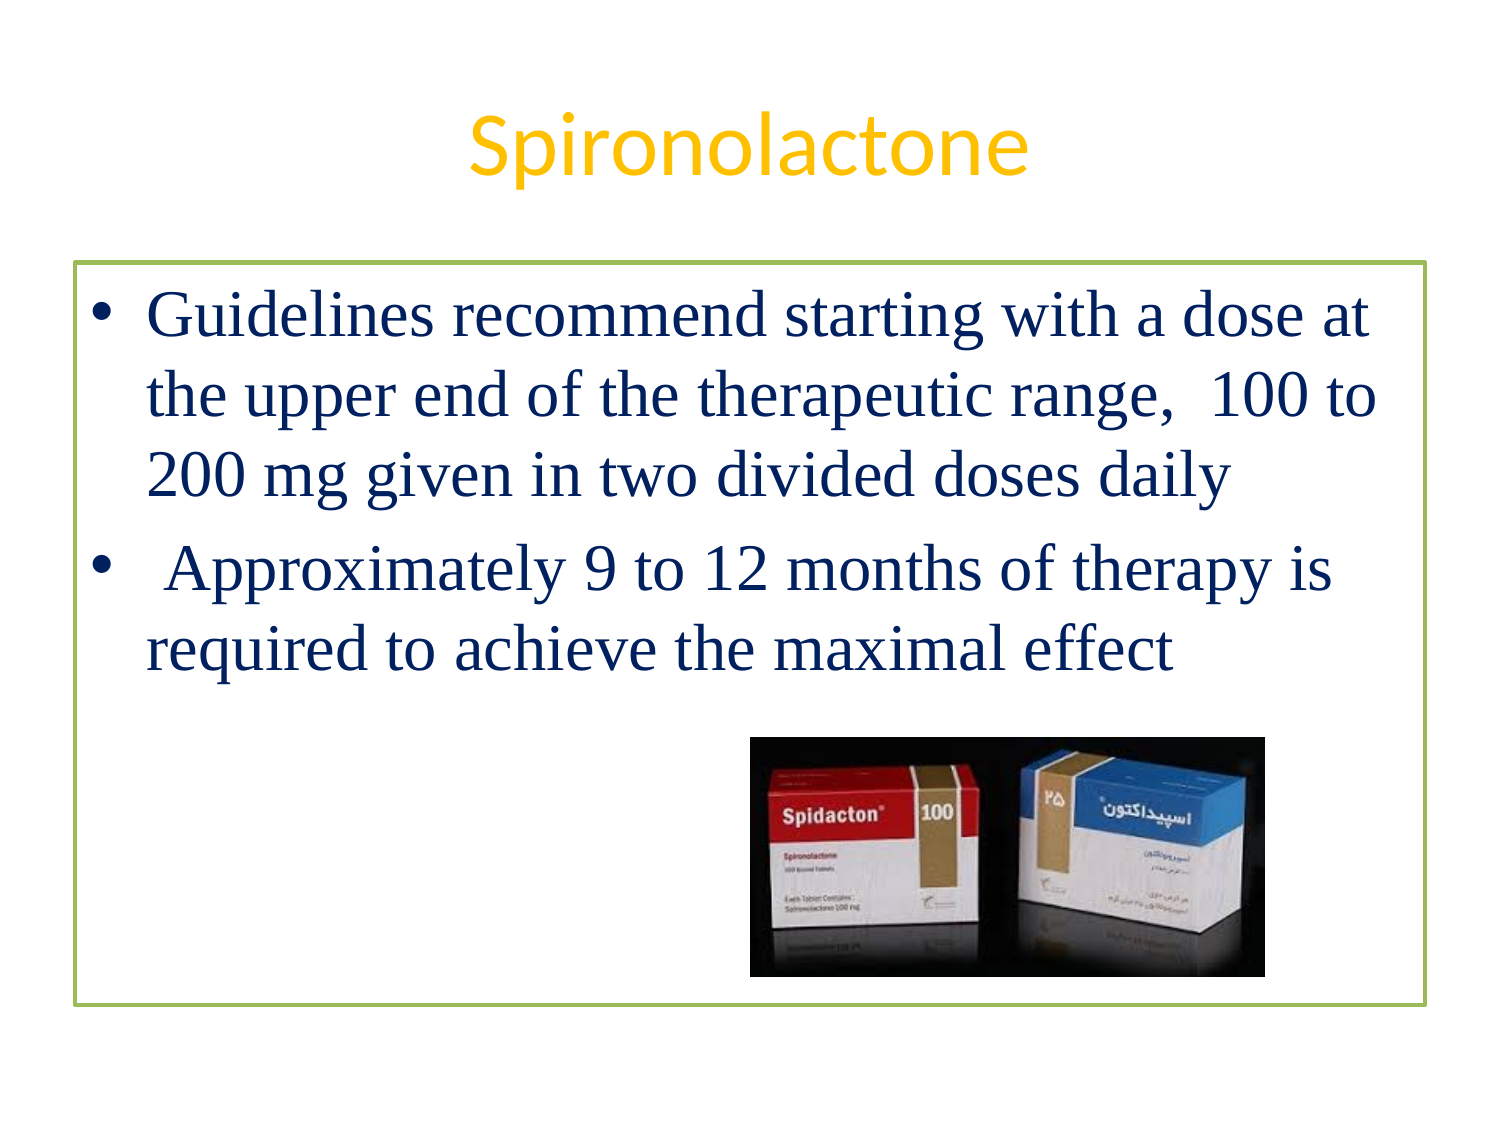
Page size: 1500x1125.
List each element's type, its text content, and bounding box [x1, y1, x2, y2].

title Spironolactone [75, 45, 1425, 233]
list Guidelines recommend starting with a dose at the upper end of the therapeutic range, 100 to 200 mg given in two divided doses daily Approximately 9 to 12 months of therapy is required to achieve the maximal effect [73, 260, 1427, 1007]
picture [749, 737, 1265, 977]
